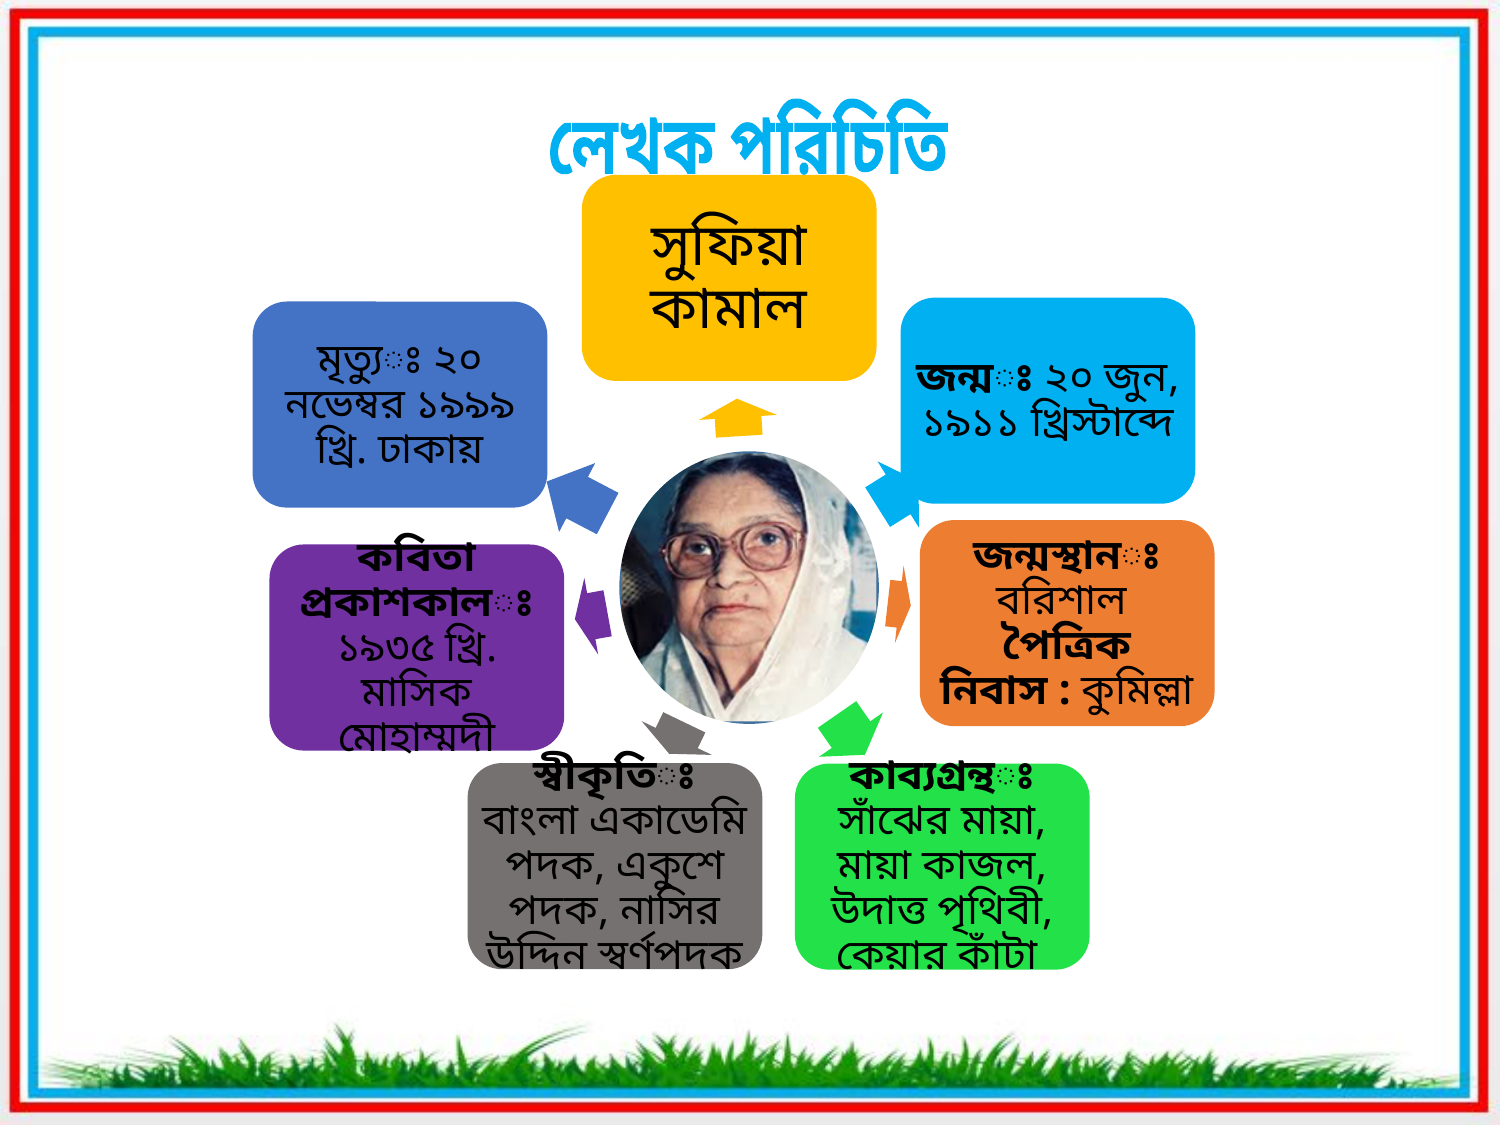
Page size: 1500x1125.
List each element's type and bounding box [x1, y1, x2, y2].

picture [0, 0, 1500, 1125]
text_box [249, 174, 1250, 970]
